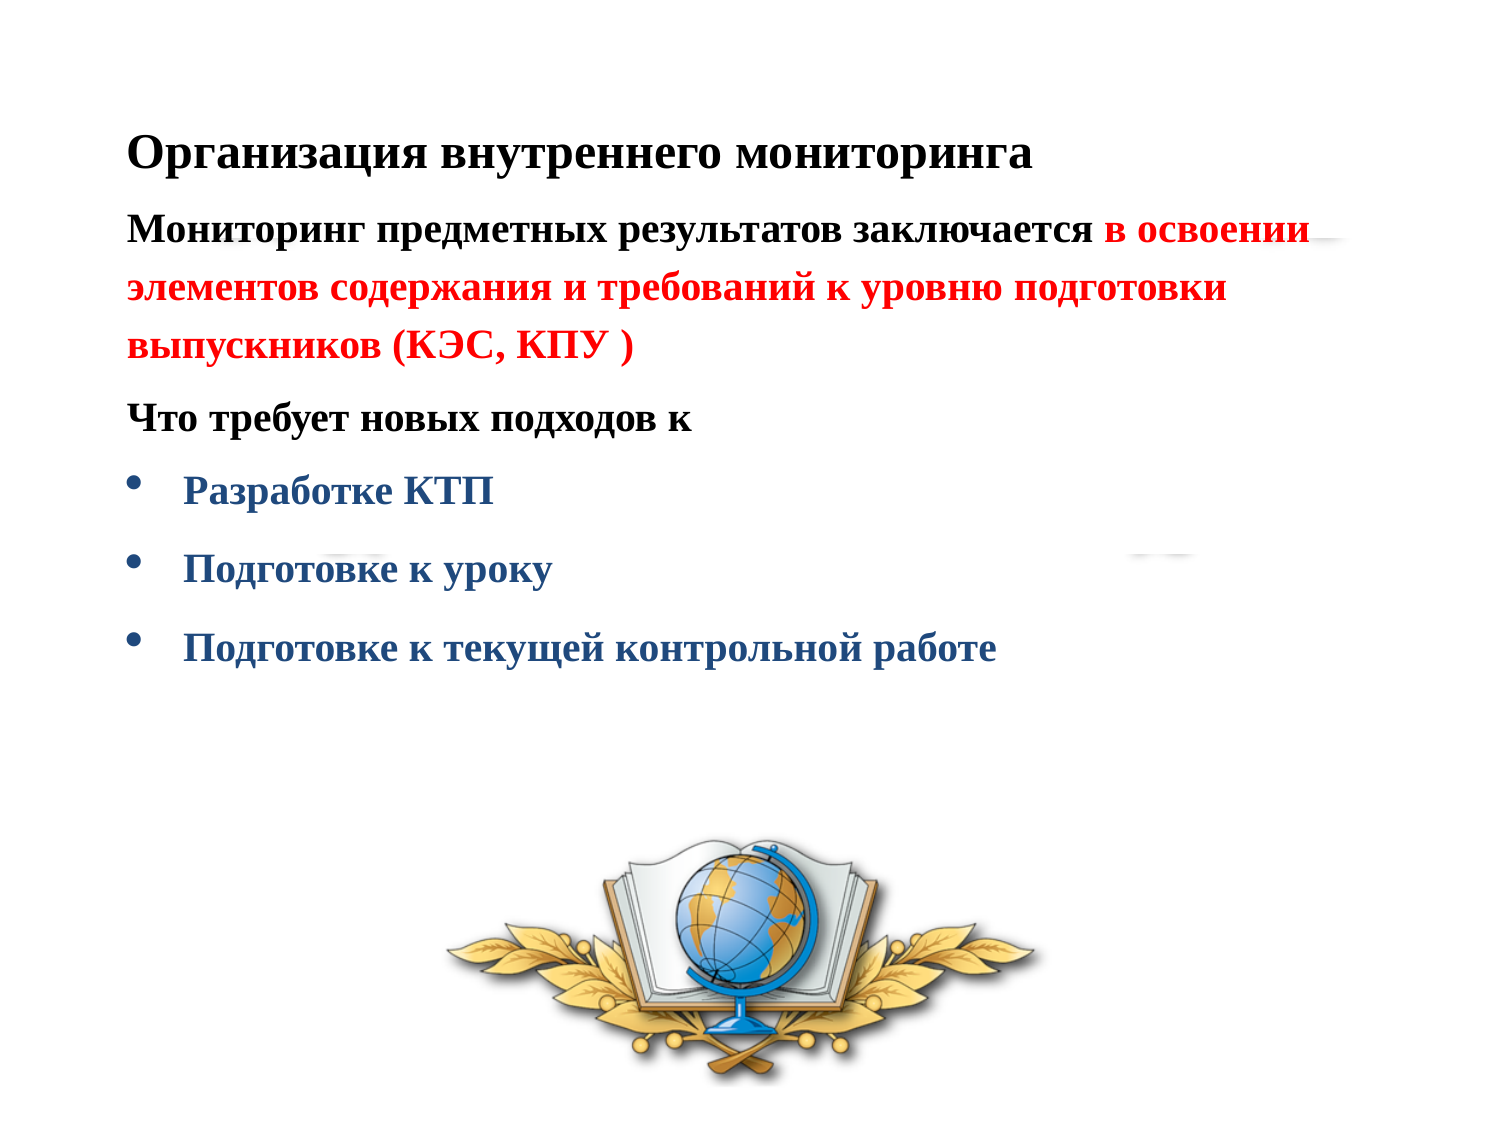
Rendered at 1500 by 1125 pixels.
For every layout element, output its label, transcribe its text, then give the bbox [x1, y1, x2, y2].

picture [169, 238, 1381, 1092]
text_box Организация внутреннего мониторинга Мониторинг предметных результатов заключается в освоении элементов содержания и требований к уровню подготовки выпускников (КЭС, КПУ ) Что требует новых подходов к Разработке КТП Подготовке к уроку Подготовке к текущей контрольной работе [112, 101, 1381, 677]
